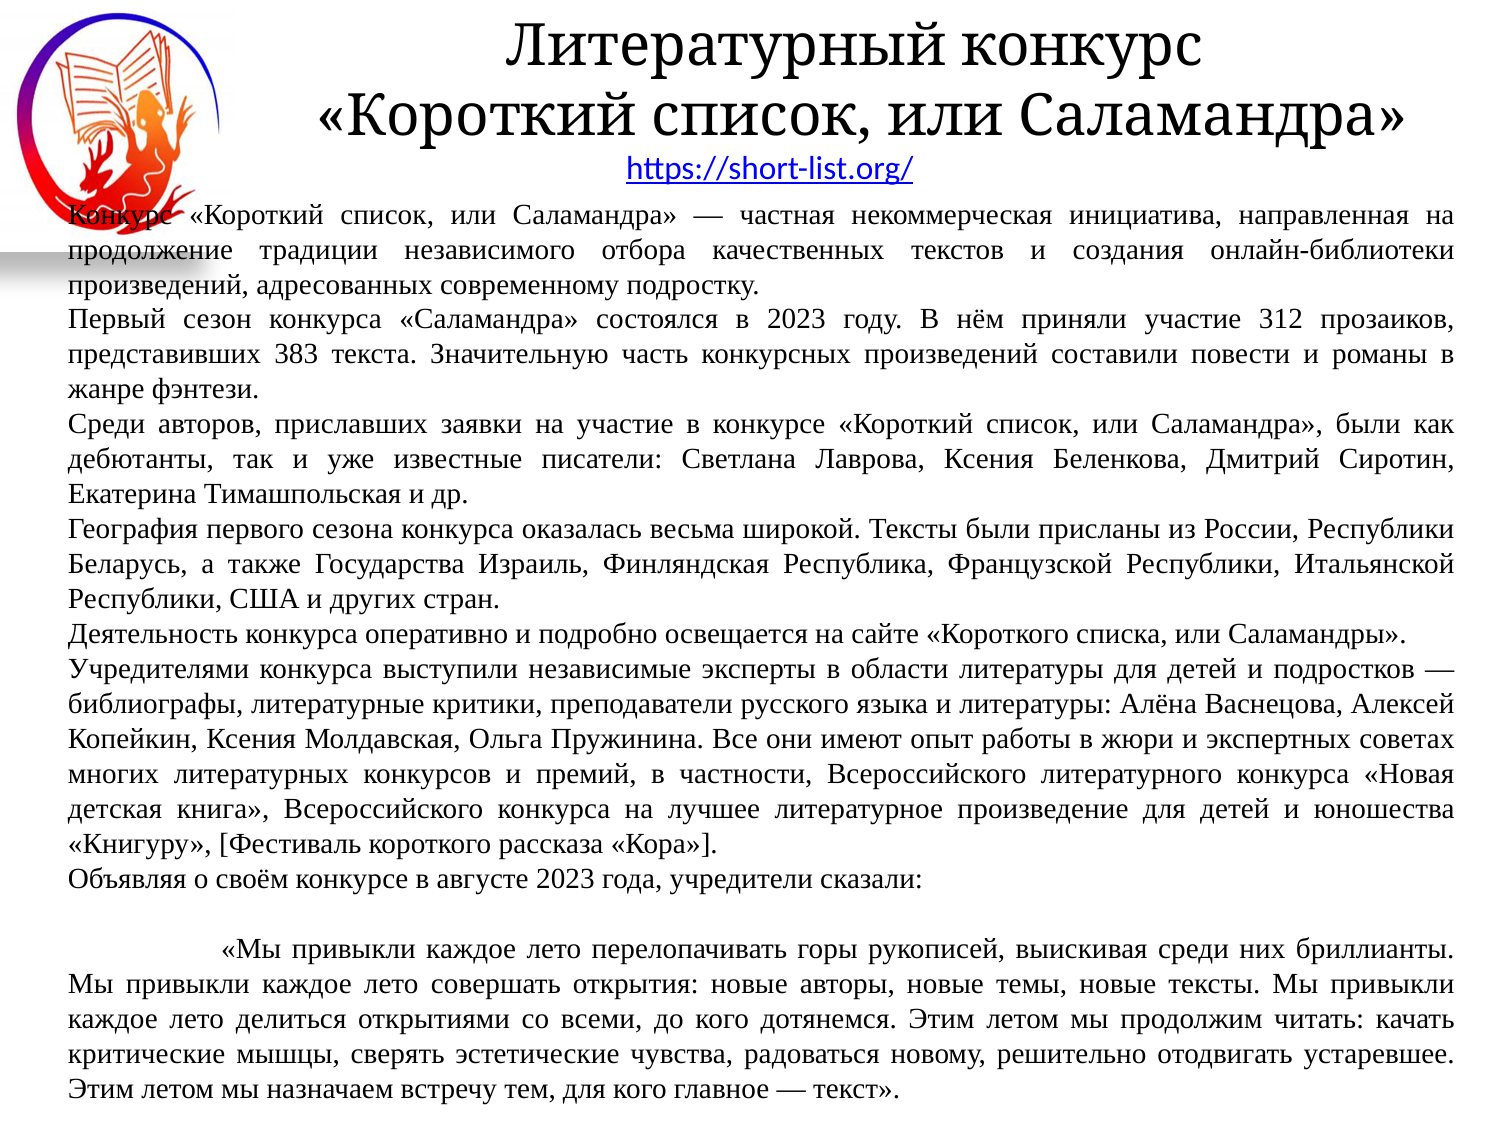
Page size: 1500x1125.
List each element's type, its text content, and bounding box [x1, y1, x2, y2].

text_box Конкурс «Короткий список, или Саламандра» — частная некоммерческая инициатива, направленная на продолжение традиции независимого отбора качественных текстов и создания онлайн-библиотеки произведений, адресованных современному подростку. Первый сезон конкурса «Саламандра» состоялся в 2023 году. В нём приняли участие 312 прозаиков, представивших 383 текста. Значительную часть конкурсных произведений составили повести и романы в жанре фэнтези. Среди авторов, приславших заявки на участие в конкурсе «Короткий список, или Саламандра», были как дебютанты, так и уже известные писатели: Светлана Лаврова, Ксения Беленкова, Дмитрий Сиротин, Екатерина Тимашпольская и др. География первого сезона конкурса оказалась весьма широкой. Тексты были присланы из России, Республики Беларусь, а также Государства Израиль, Финляндская Республика, Французской Республики, Итальянской Республики, США и других стран. Деятельность конкурса оперативно и подробно освещается на сайте «Короткого списка, или Саламандры». Учредителями конкурса выступили независимые эксперты в области литературы для детей и подростков — библиографы, литературные критики, преподаватели русского языка и литературы: Алёна Васнецова, Алексей Копейкин, Ксения Молдавская, Ольга Пружинина. Все они имеют опыт работы в жюри и экспертных советах многих литературных конкурсов и премий, в частности, Всероссийского литературного конкурса «Новая детская книга», Всероссийского конкурса на лучшее литературное произведение для детей и юношества «Книгуру», [Фестиваль короткого рассказа «Кора»]. Объявляя о своём конкурсе в августе 2023 года, учредители сказали: «Мы привыкли каждое лето перелопачивать горы рукописей, выискивая среди них бриллианты. Мы привыкли каждое лето совершать открытия: новые авторы, новые темы, новые тексты. Мы привыкли каждое лето делиться открытиями со всеми, до кого дотянемся. Этим летом мы продолжим читать: качать критические мышцы, сверять эстетические чувства, радоваться новому, решительно отодвигать устаревшее. Этим летом мы назначаем встречу тем, для кого главное — текст». [53, 187, 1471, 1112]
text_box Литературный конкурс «Короткий список, или Саламандра» [289, 0, 1435, 155]
text_box https://short-list.org/ [611, 139, 929, 239]
picture [0, 0, 237, 253]
